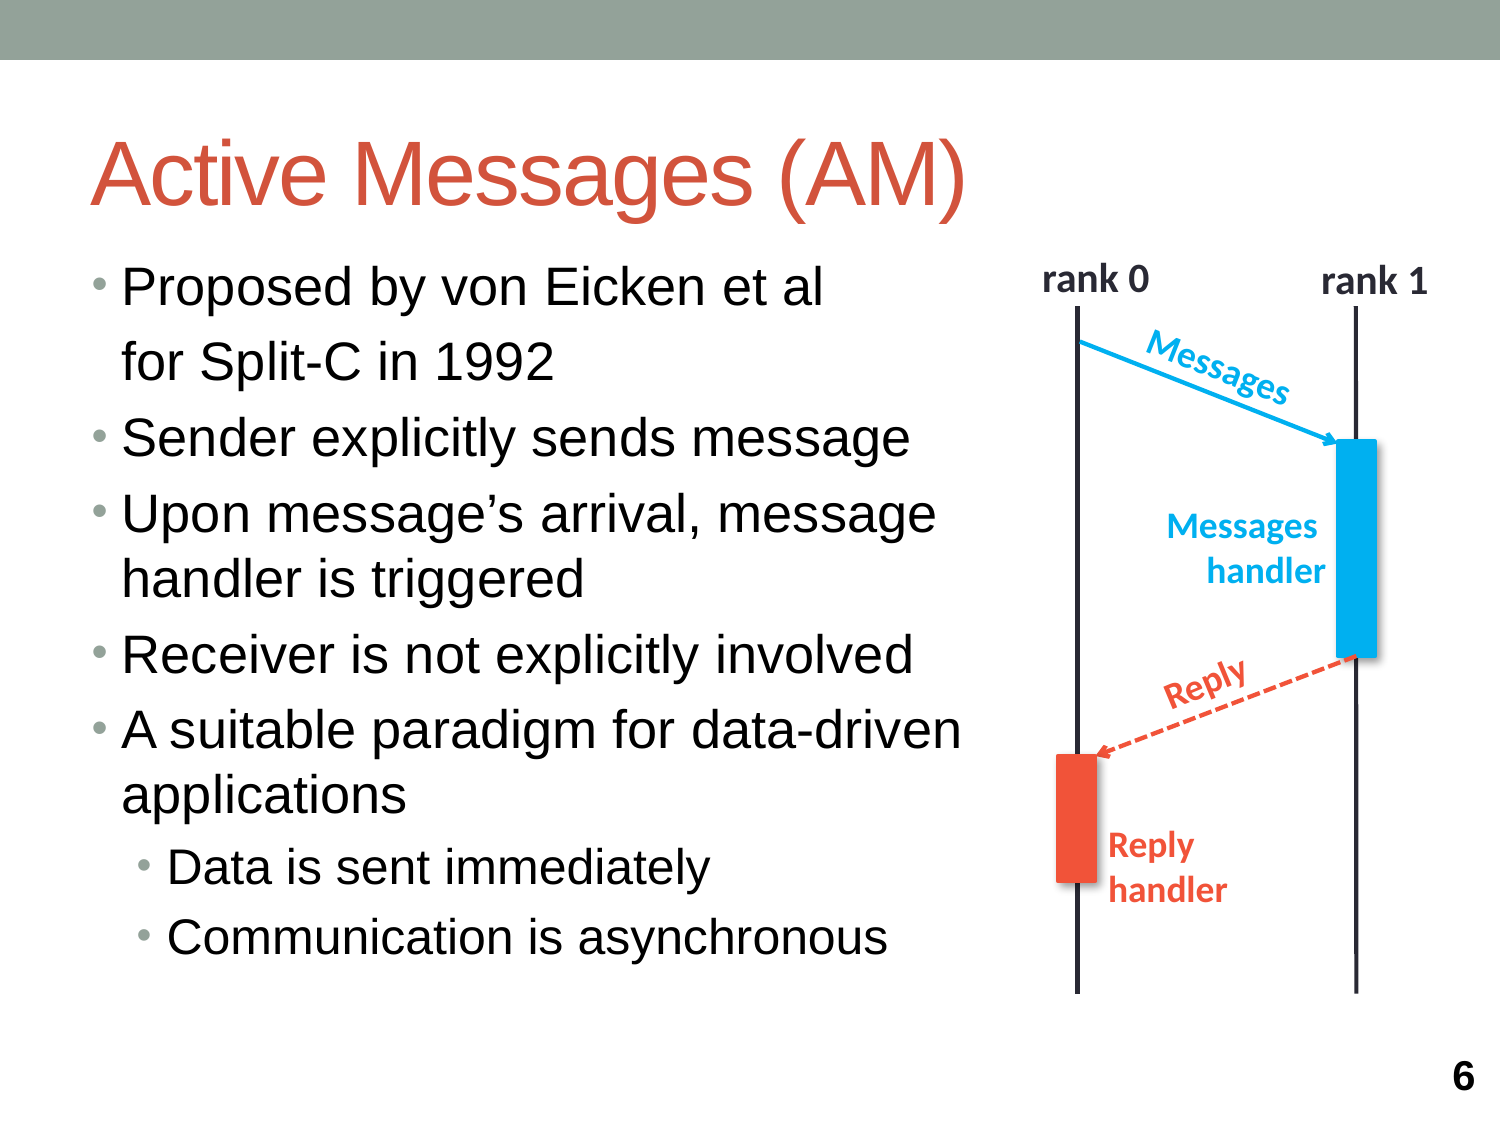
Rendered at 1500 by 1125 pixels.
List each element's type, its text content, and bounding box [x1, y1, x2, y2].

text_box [1025, 243, 1445, 994]
text_box Proposed by von Eicken et al for Split-C in 1992 Sender explicitly sends message Upon message’s arrival, message handler is triggered Receiver is not explicitly involved A suitable paradigm for data-driven applications Data is sent immediately Communication is asynchronous [76, 243, 1034, 1054]
title Active Messages (AM) [75, 87, 1425, 250]
slide_number 6 [1437, 1046, 1500, 1101]
